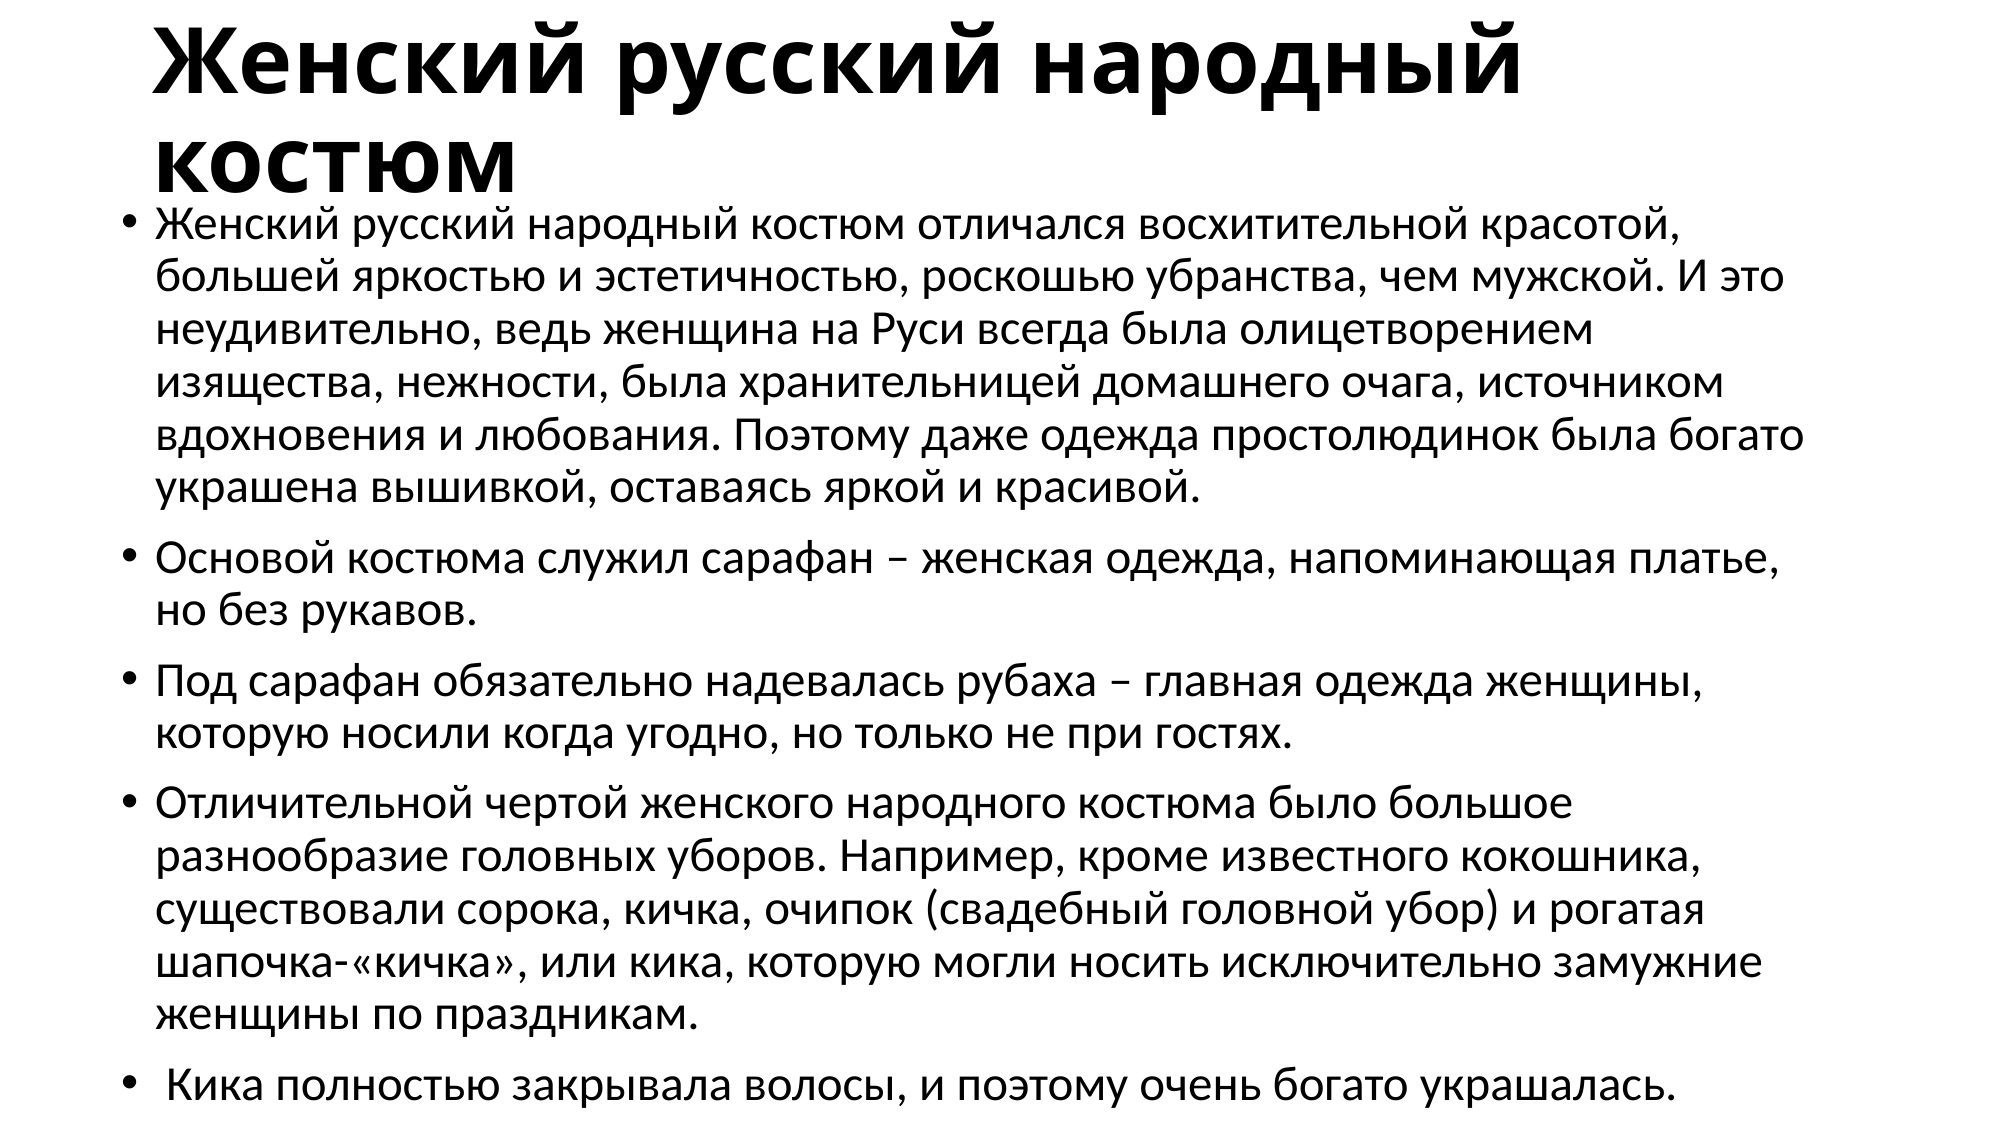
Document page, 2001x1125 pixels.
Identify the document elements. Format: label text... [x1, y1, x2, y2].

title Женский русский народный костюм [137, 59, 1863, 278]
list Женский русский народный костюм отличался восхитительной красотой, большей яркостью и эстетичностью, роскошью убранства, чем мужской. И это неудивительно, ведь женщина на Руси всегда была олицетворением изящества, нежности, была хранительницей домашнего очага, источником вдохновения и любования. Поэтому даже одежда простолюдинок была богато украшена вышивкой, оставаясь яркой и красивой. Основой костюма служил сарафан – женская одежда, напоминающая платье, но без рукавов. Под сарафан обязательно надевалась рубаха – главная одежда женщины, которую носили когда угодно, но только не при гостях. Отличительной чертой женского народного костюма было большое разнообразие головных уборов. Например, кроме известного кокошника, существовали сорока, кичка, очипок (свадебный головной убор) и рогатая шапочка-«кичка», или кика, которую могли носить исключительно замужние женщины по праздникам. Кика полностью закрывала волосы, и поэтому очень богато украшалась. [106, 189, 1832, 1125]
